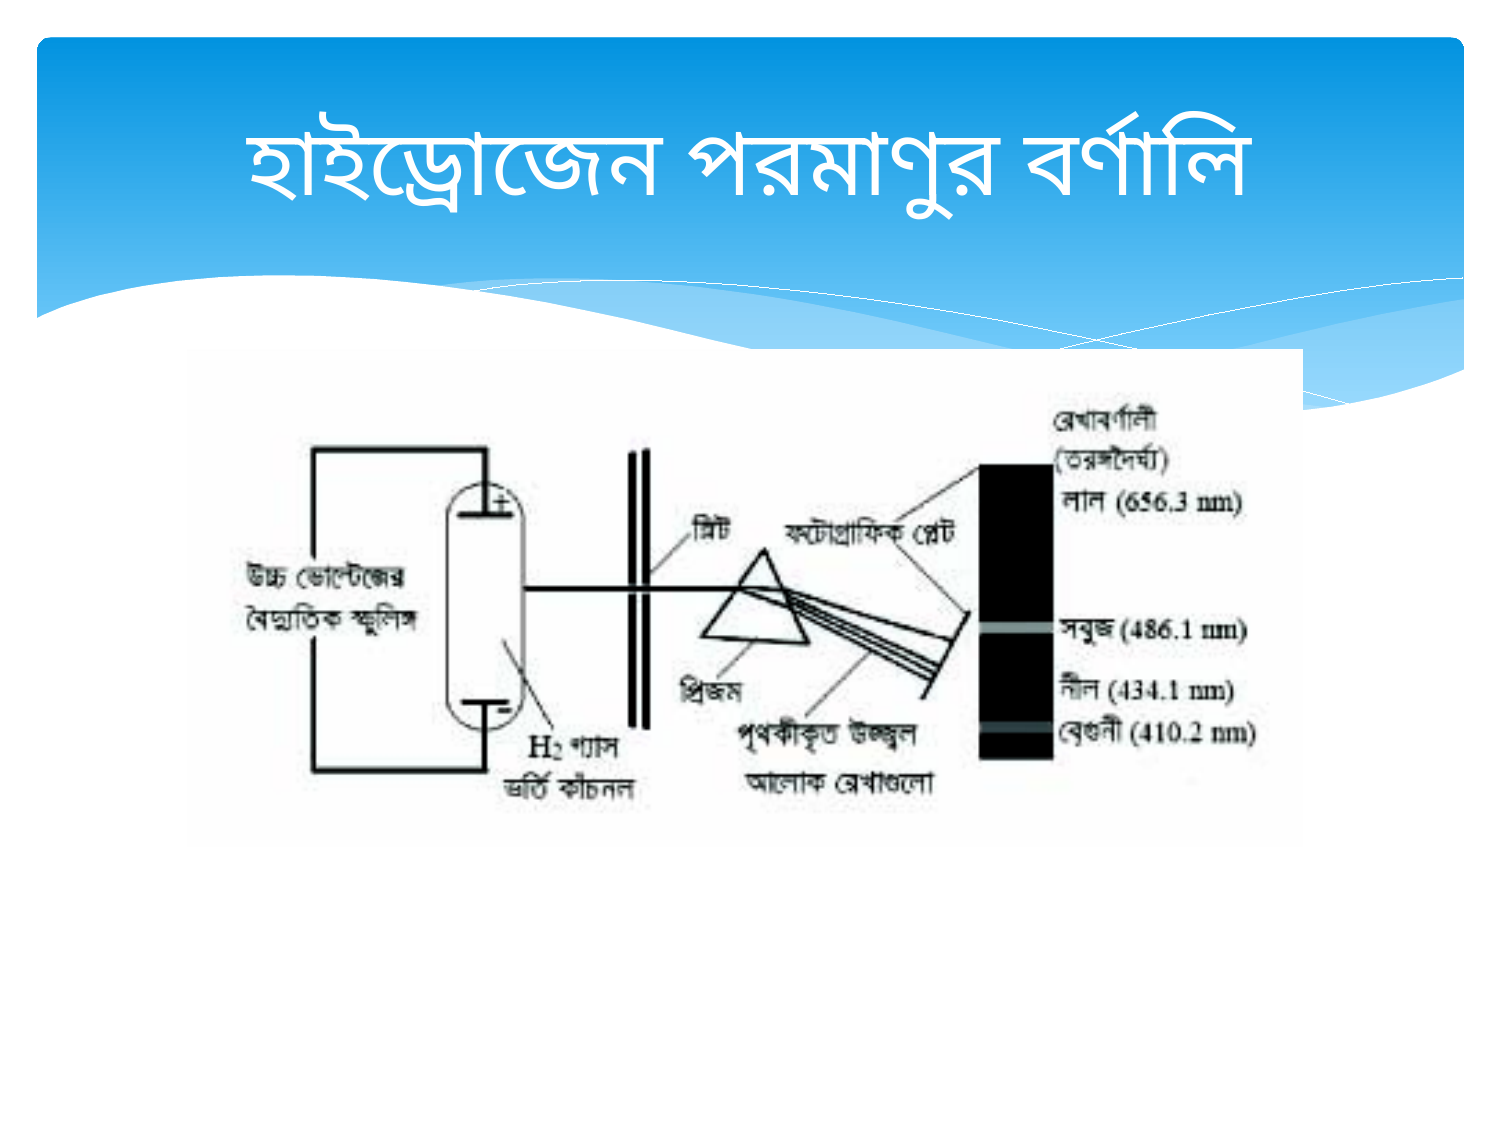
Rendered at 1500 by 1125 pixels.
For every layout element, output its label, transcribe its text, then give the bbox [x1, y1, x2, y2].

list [187, 349, 1303, 848]
title হাইড্রোজেন পরমাণুর বর্ণালি [75, 55, 1425, 261]
